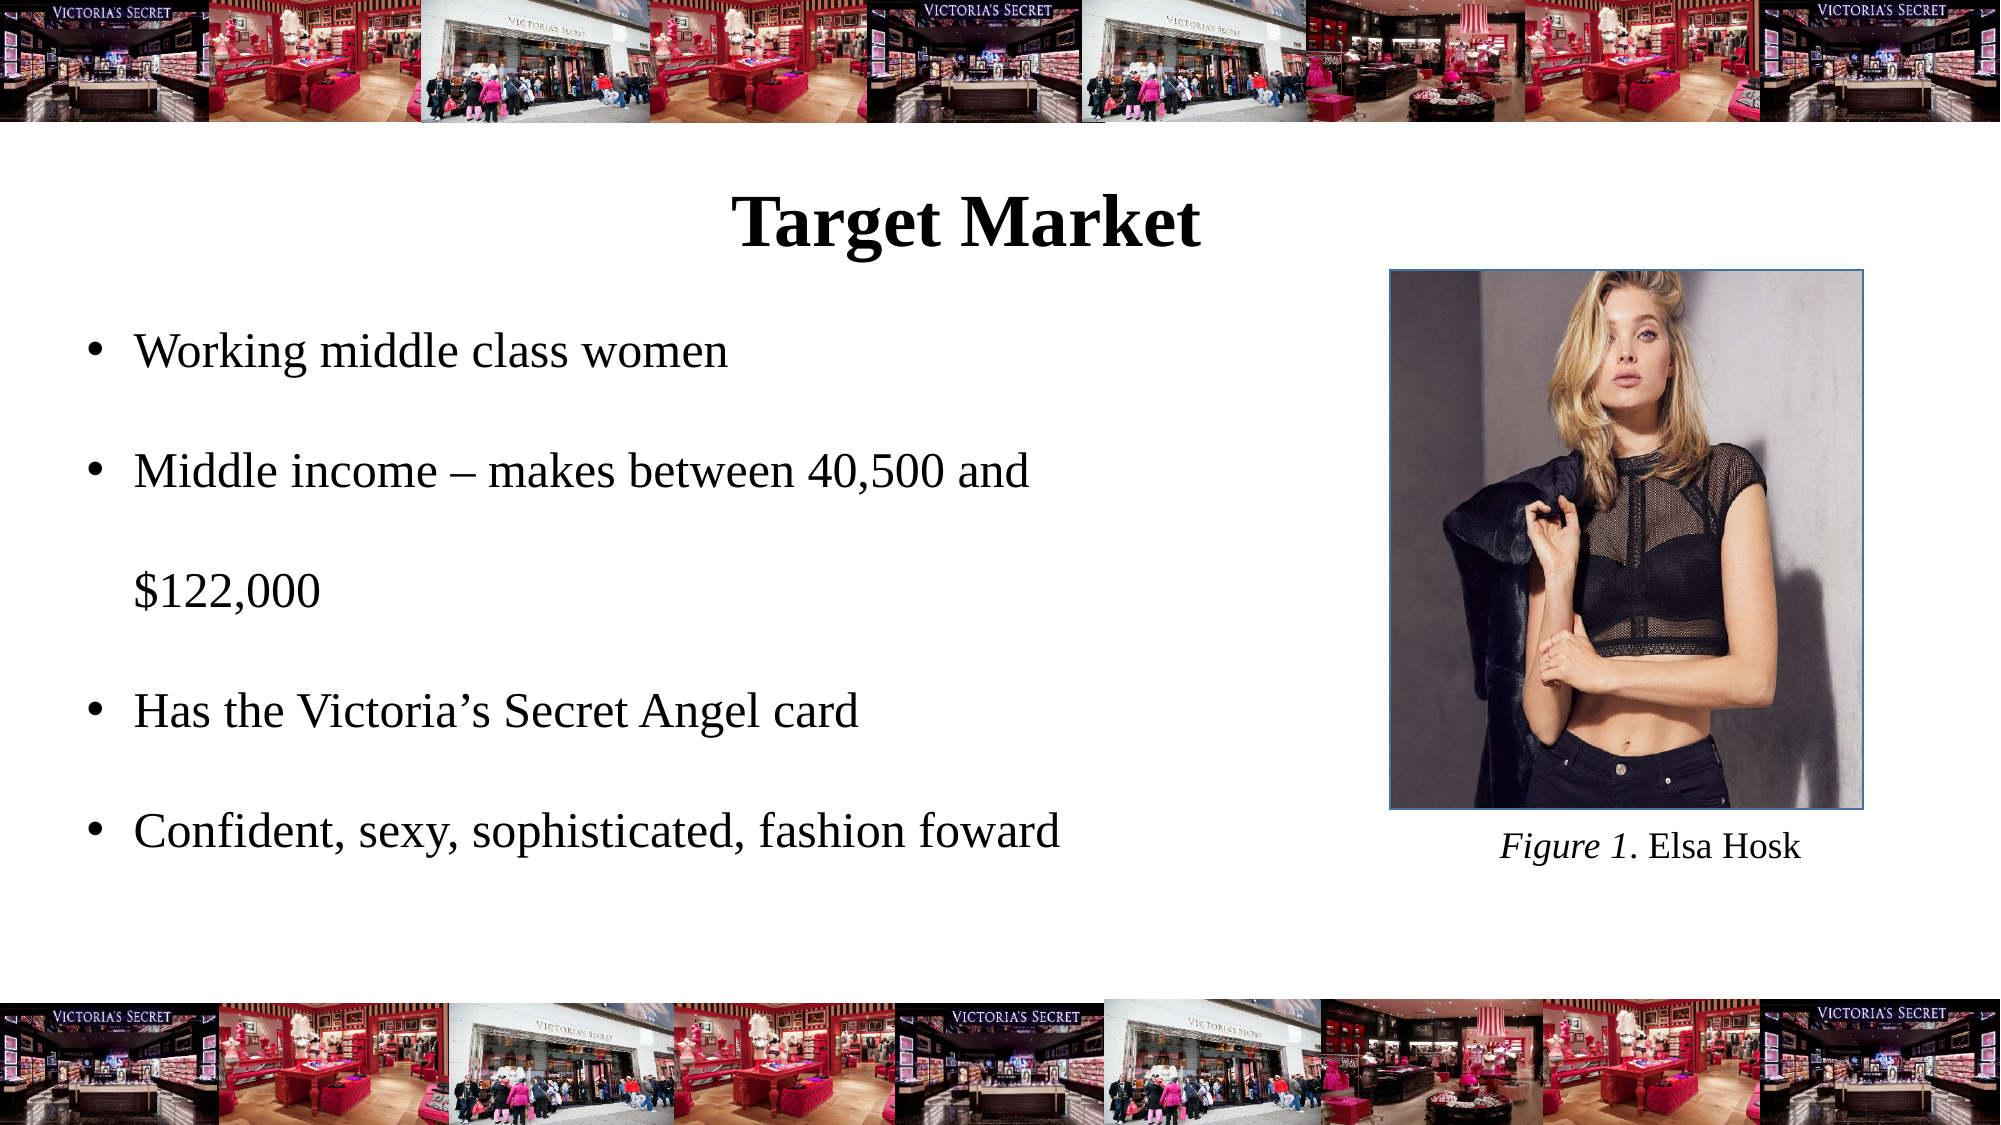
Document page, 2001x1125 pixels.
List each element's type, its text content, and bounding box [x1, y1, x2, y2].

text_box [1390, 270, 1864, 810]
picture [0, 0, 2000, 123]
text_box Figure 1. Elsa Hosk [1485, 813, 1817, 874]
text_box Target Market [717, 164, 1217, 269]
text_box Working middle class women Middle income – makes between 40,500 and $122,000 Has the Victoria’s Secret Angel card Confident, sexy, sophisticated, fashion foward [71, 310, 1164, 911]
picture [0, 999, 2000, 1125]
